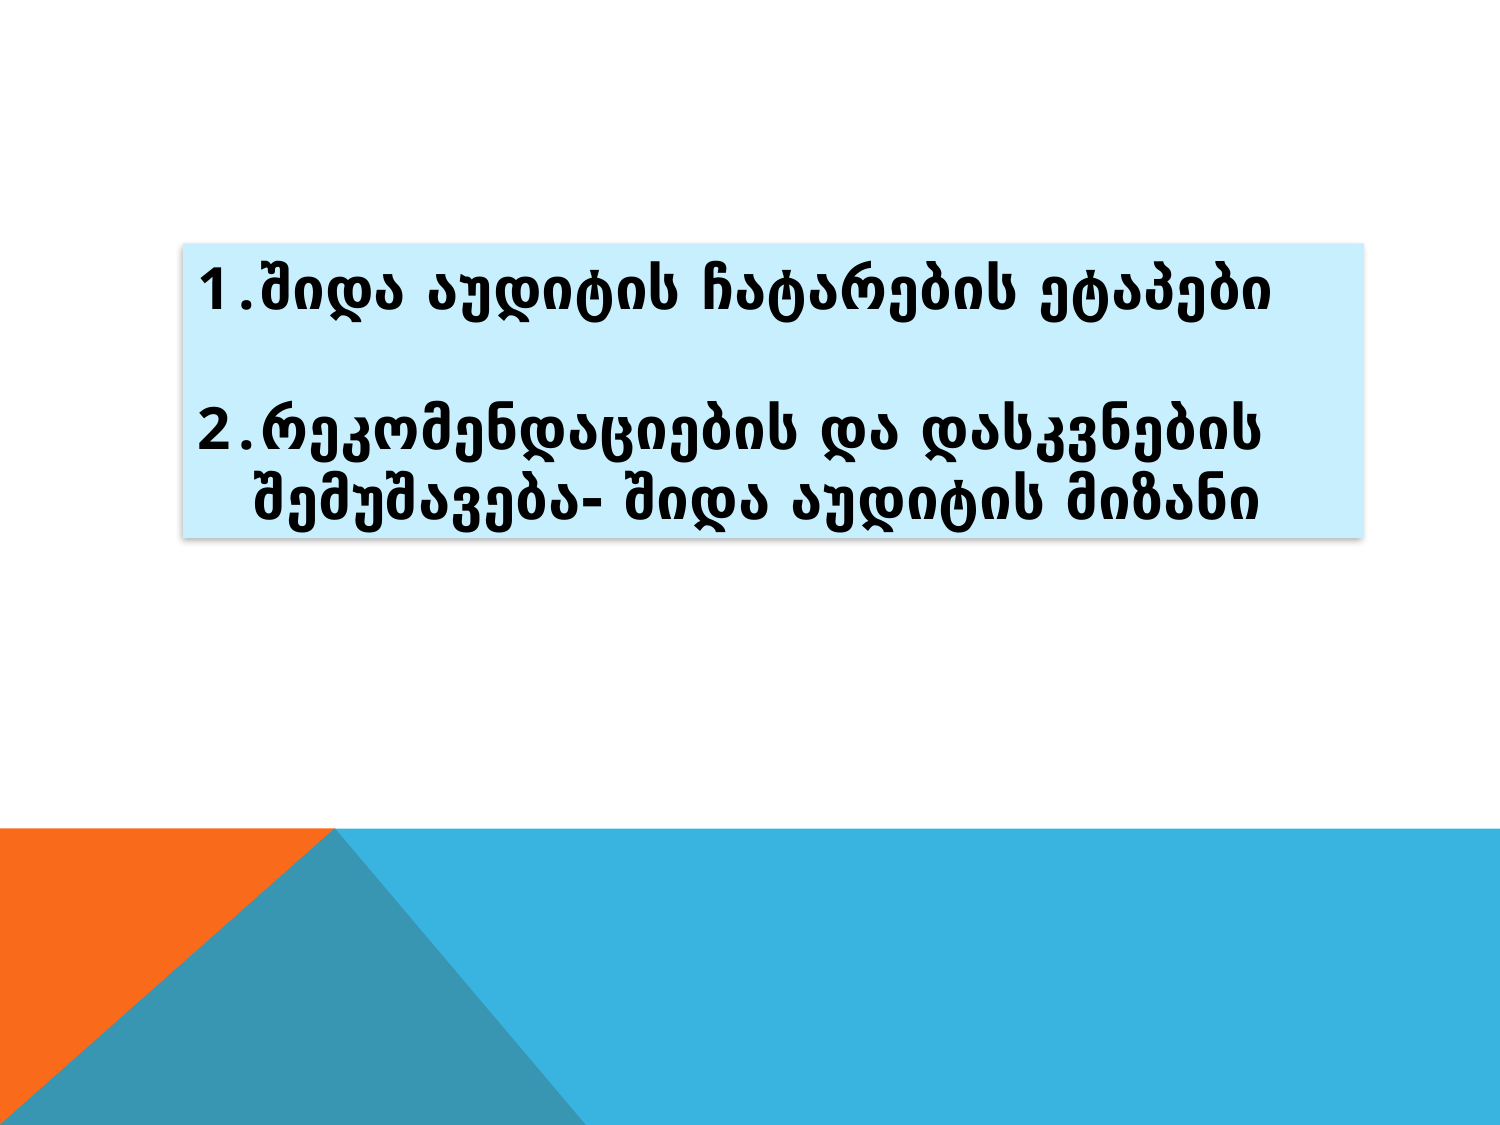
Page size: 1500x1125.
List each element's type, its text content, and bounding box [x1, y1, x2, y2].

text_box შიდა აუდიტის ჩატარების ეტაპები რეკომენდაციების და დასკვნების შემუშავება- შიდა აუდიტის მიზანი [182, 243, 1365, 539]
